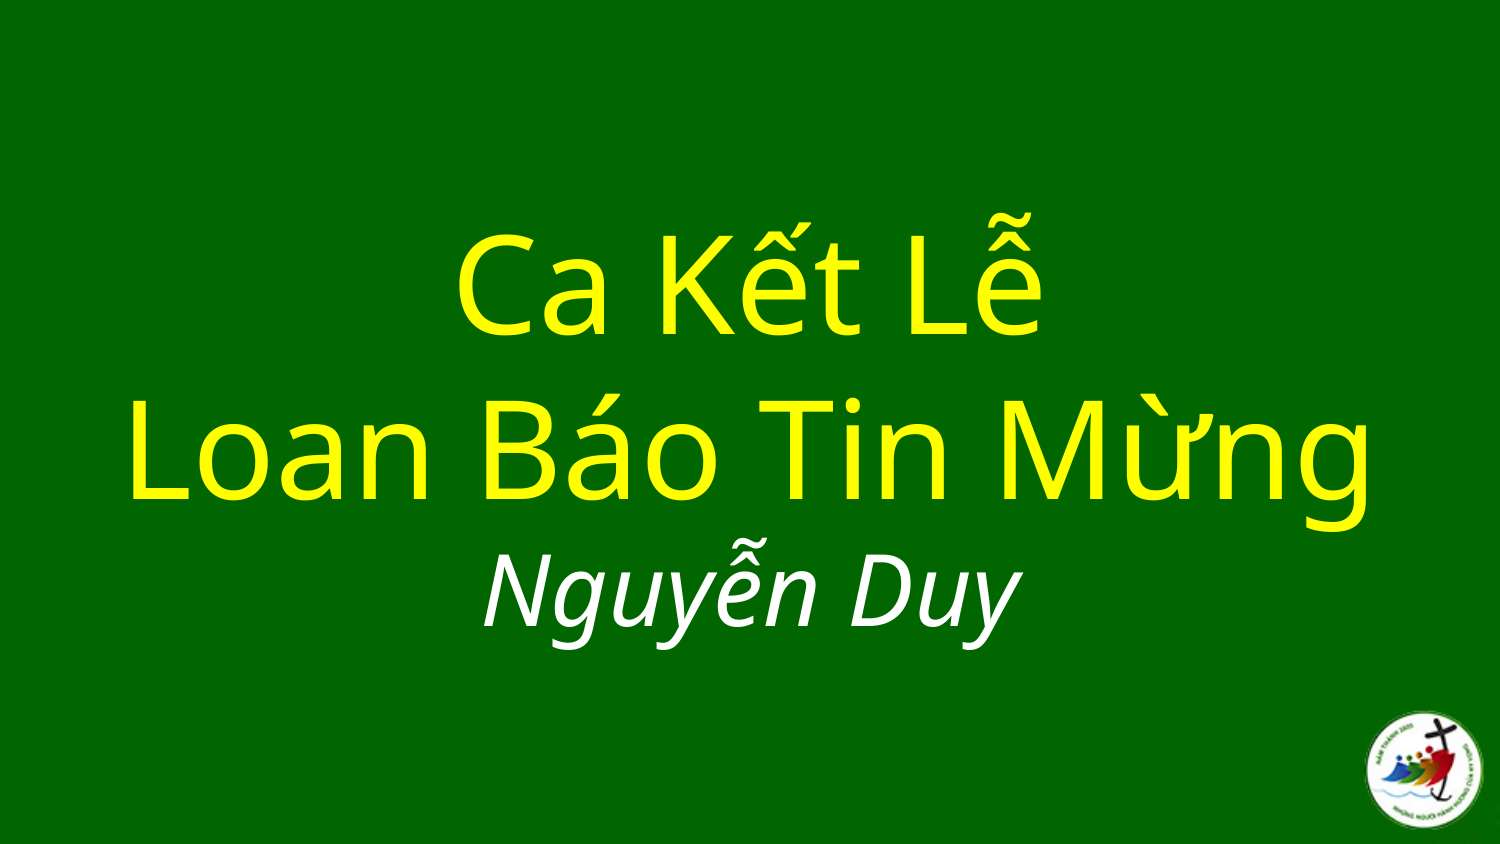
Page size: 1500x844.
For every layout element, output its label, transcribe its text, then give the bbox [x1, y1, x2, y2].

title Ca Kết Lễ Loan Báo Tin Mừng Nguyễn Duy [0, 0, 1500, 844]
